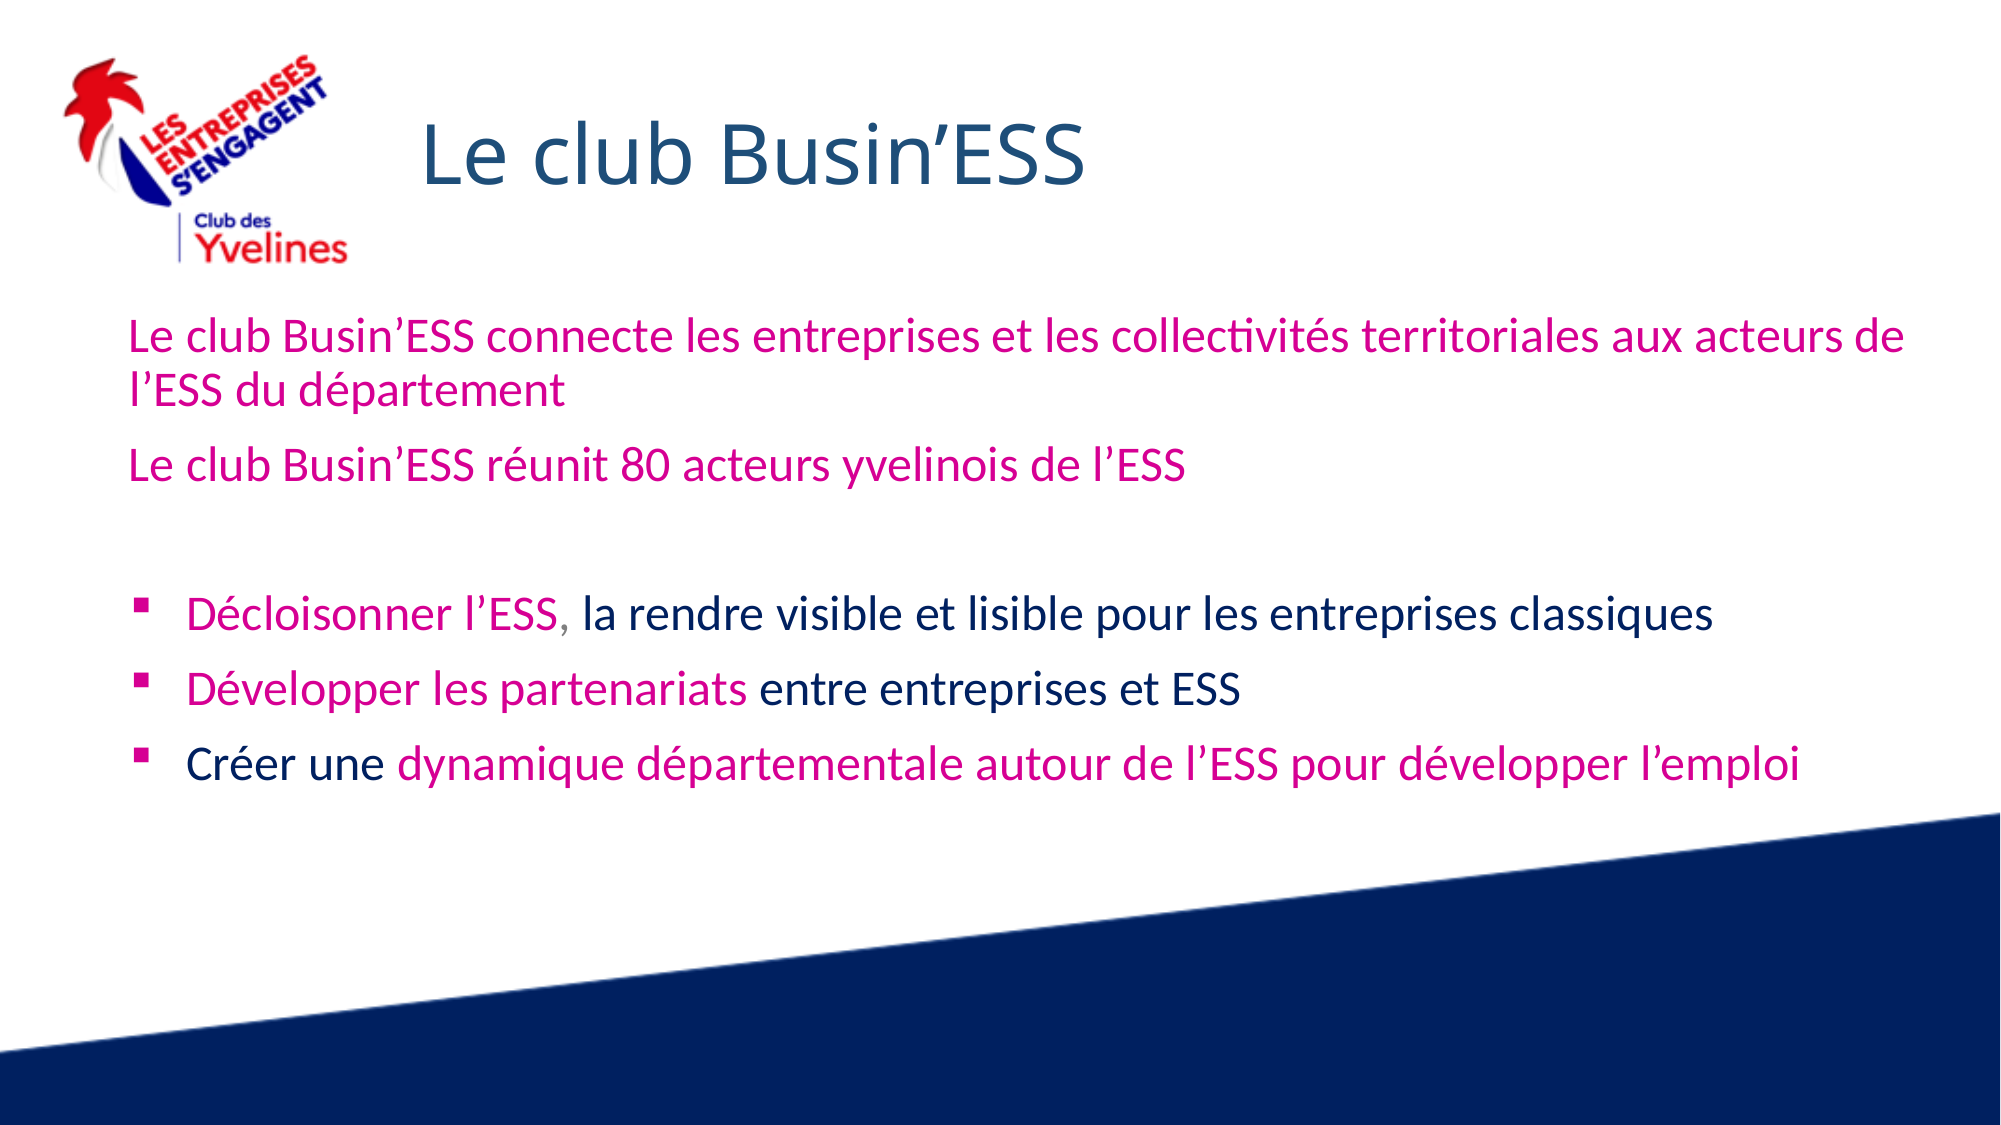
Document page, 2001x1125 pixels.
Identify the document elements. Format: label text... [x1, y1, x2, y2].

title Le club Busin’ESS [404, 52, 1984, 213]
picture [0, 0, 2001, 1125]
list Le club Busin’ESS connecte les entreprises et les collectivités territoriales aux acteurs de l’ESS du département Le club Busin’ESS réunit 80 acteurs yvelinois de l’ESS Décloisonner l’ESS, la rendre visible et lisible pour les entreprises classiques Développer les partenariats entre entreprises et ESS Créer une dynamique départementale autour de l’ESS pour développer l’emploi [114, 301, 1984, 960]
